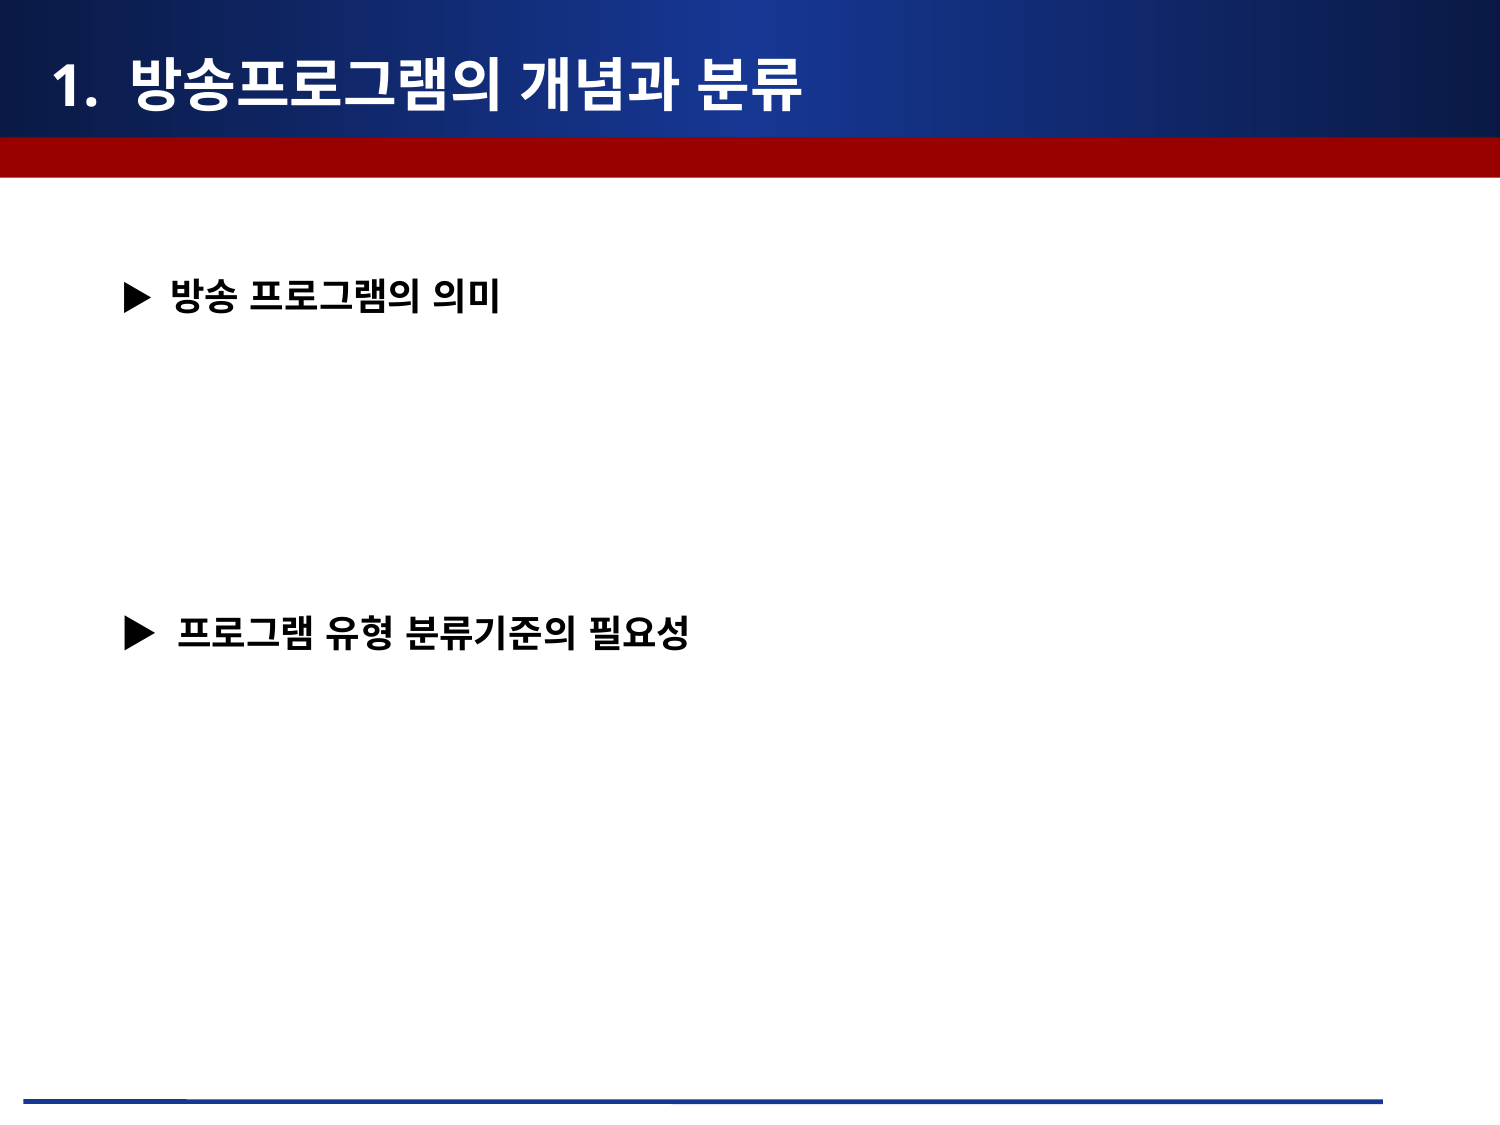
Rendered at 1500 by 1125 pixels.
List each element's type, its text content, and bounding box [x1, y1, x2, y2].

title 1. 방송프로그램의 개념과 분류 [35, 36, 1423, 129]
text_box ▶ 방송 프로그램의 의미 ▶ 프로그램 유형 분류기준의 필요성 [103, 190, 1408, 1061]
